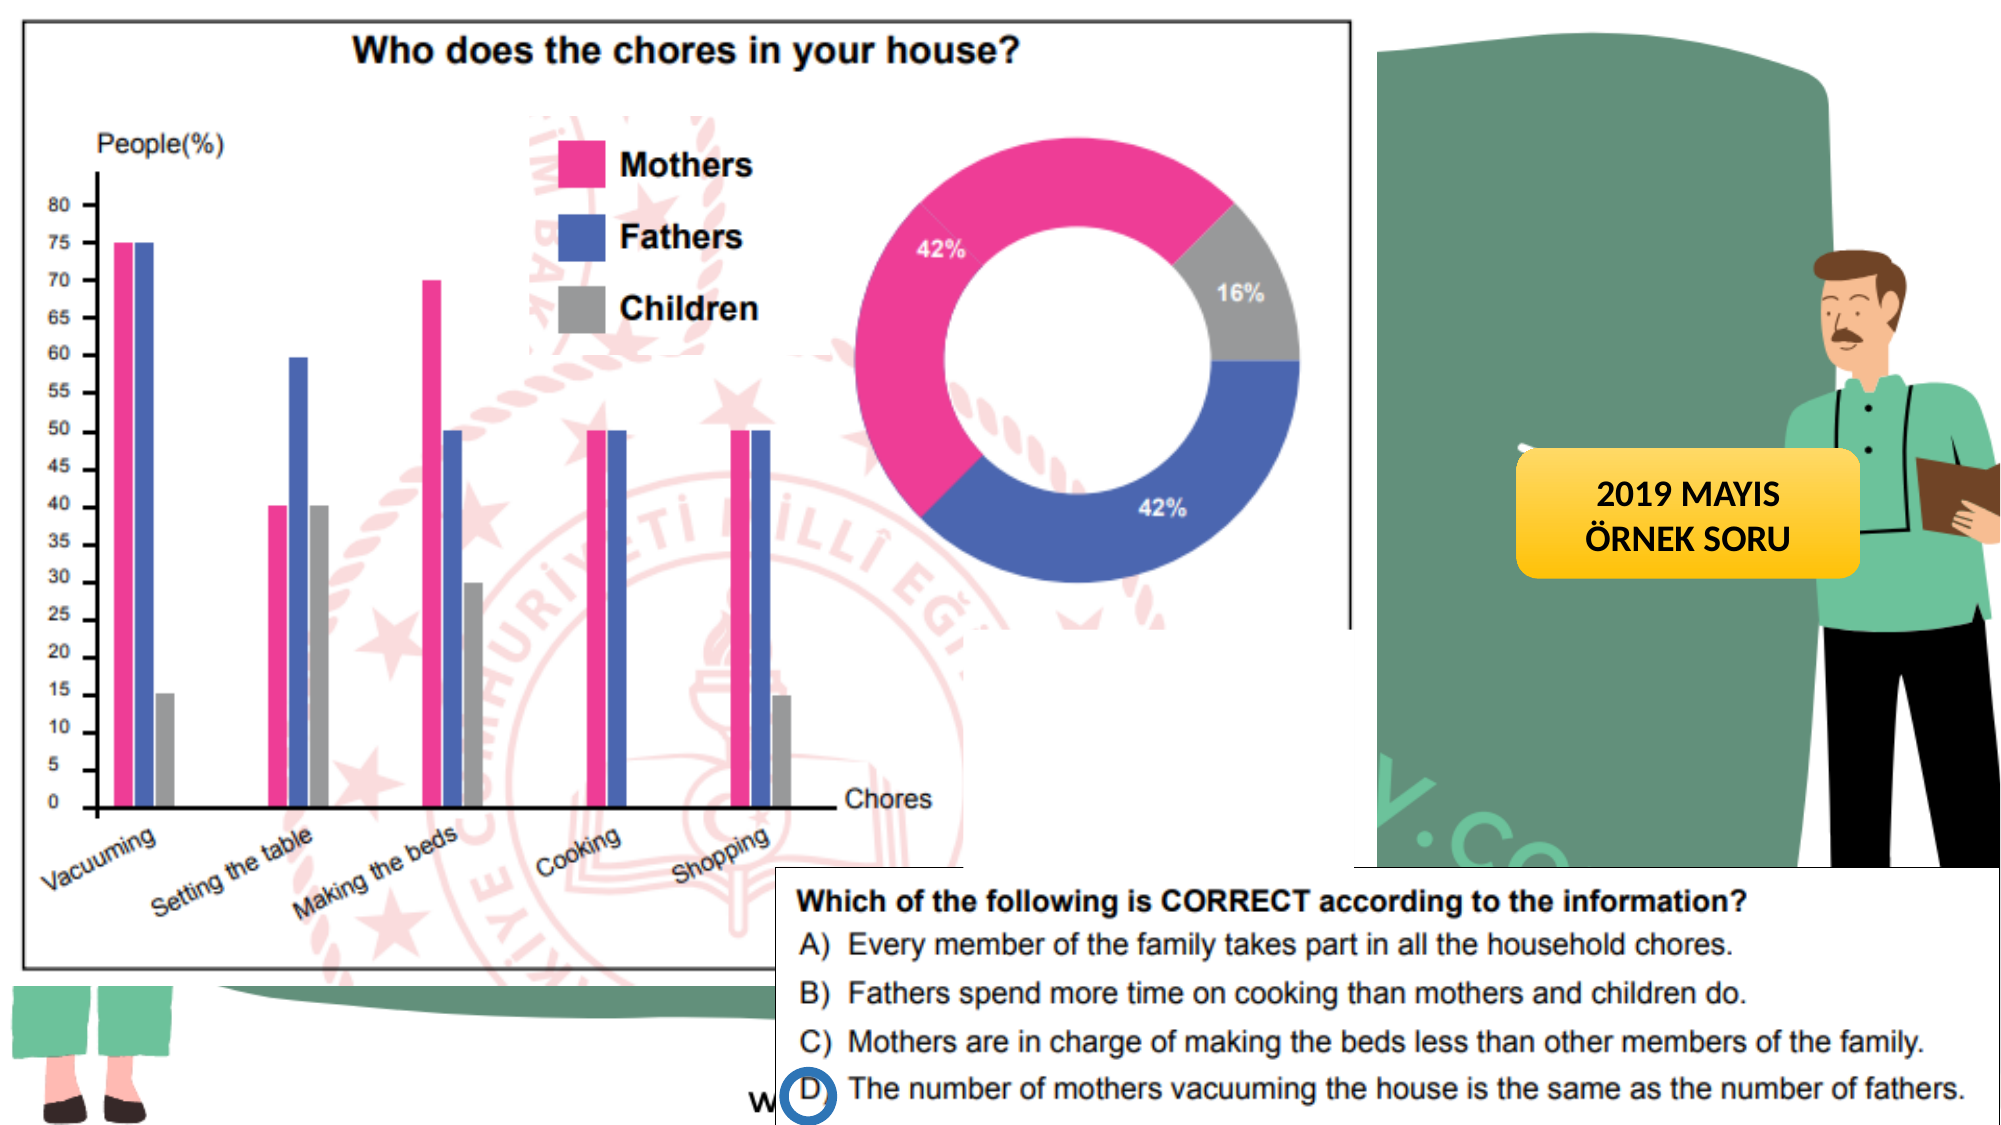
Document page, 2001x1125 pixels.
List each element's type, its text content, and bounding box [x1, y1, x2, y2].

picture [0, 0, 2001, 1125]
text_box 2019 MAYIS ÖRNEK SORU [1516, 448, 1861, 579]
